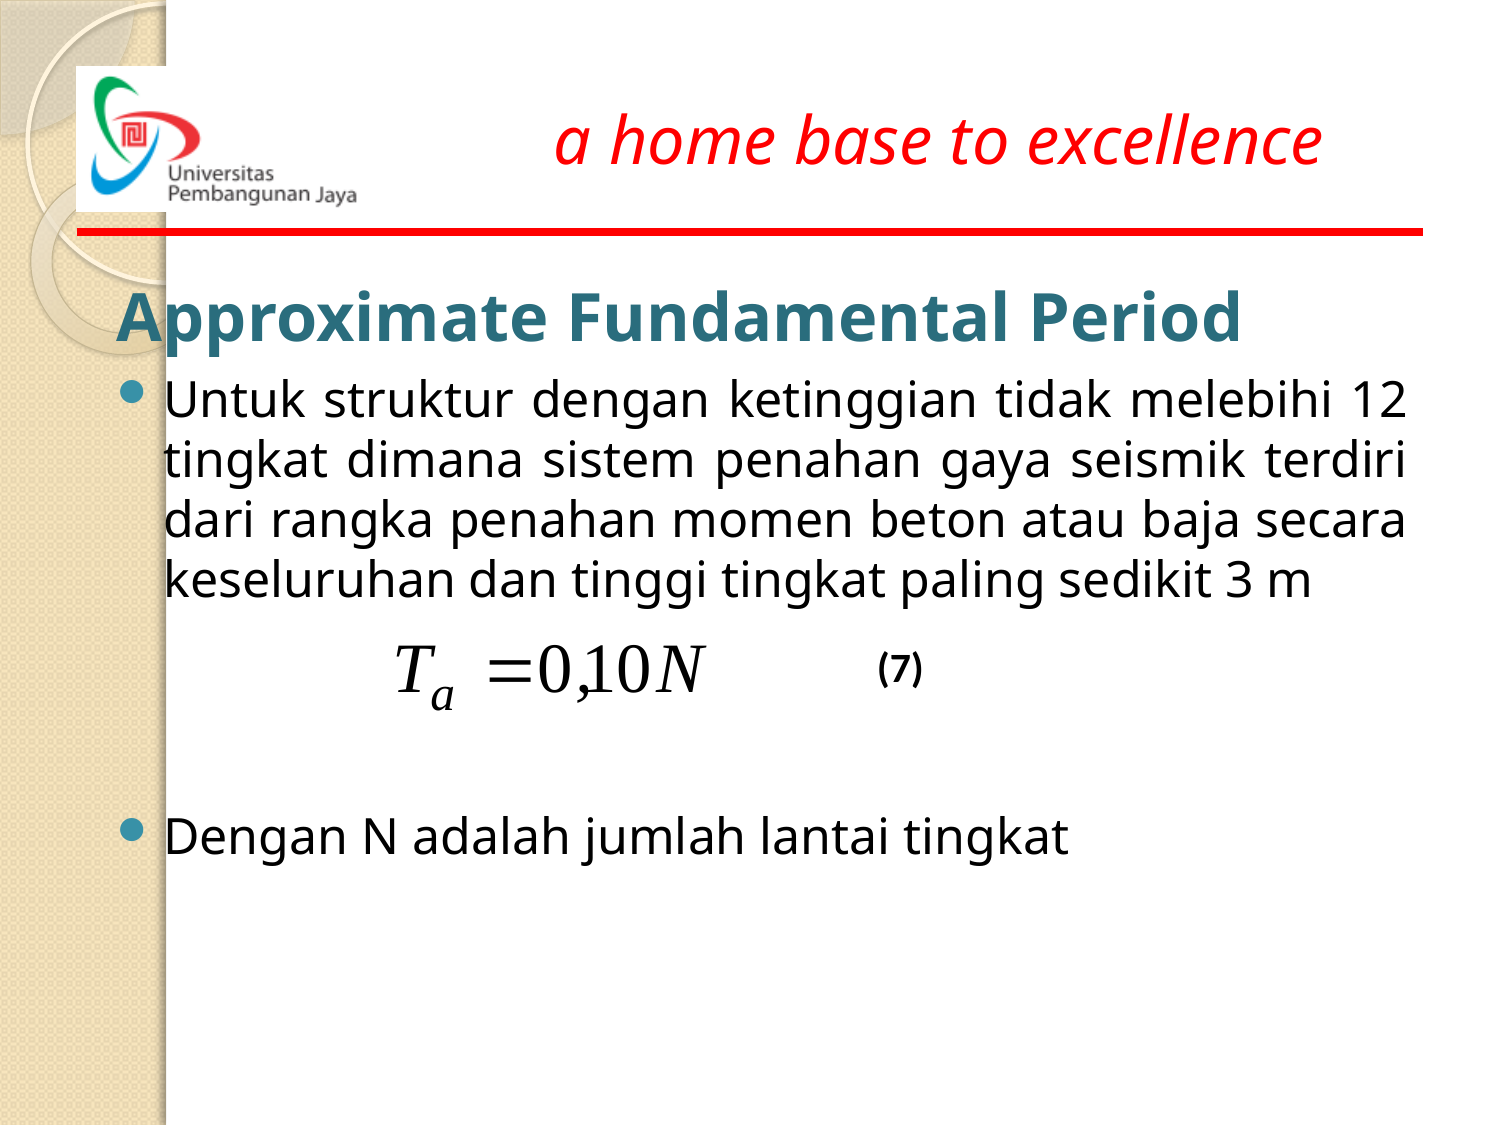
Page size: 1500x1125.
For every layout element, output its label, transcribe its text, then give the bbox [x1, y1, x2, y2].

picture [76, 66, 366, 212]
list Approximate Fundamental Period Untuk struktur dengan ketinggian tidak melebihi 12 tingkat dimana sistem penahan gaya seismik terdiri dari rangka penahan momen beton atau baja secara keseluruhan dan tinggi tingkat paling sedikit 3 m Dengan N adalah jumlah lantai tingkat [88, 267, 1424, 1059]
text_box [383, 621, 725, 729]
text_box (7) [862, 633, 993, 699]
